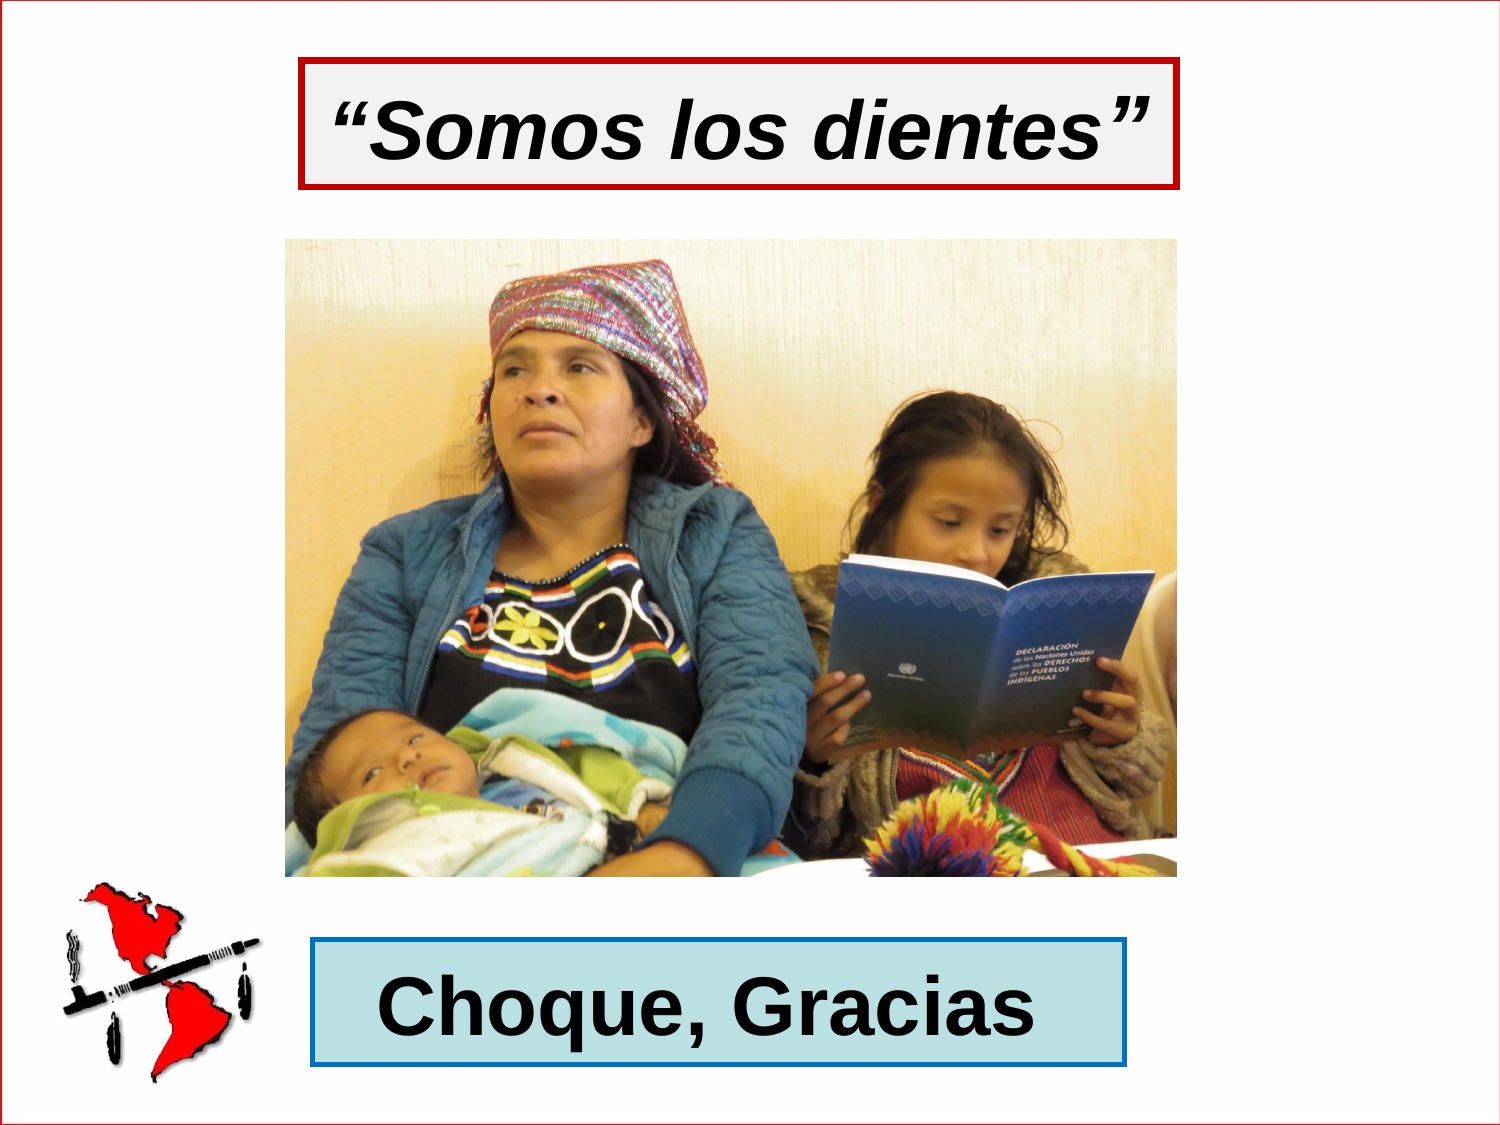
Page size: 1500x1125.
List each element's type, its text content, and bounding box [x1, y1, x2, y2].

text_box “Somos los dientes” [301, 60, 1177, 187]
picture [0, 0, 1500, 1125]
title Choque, Gracias [312, 939, 1125, 1065]
